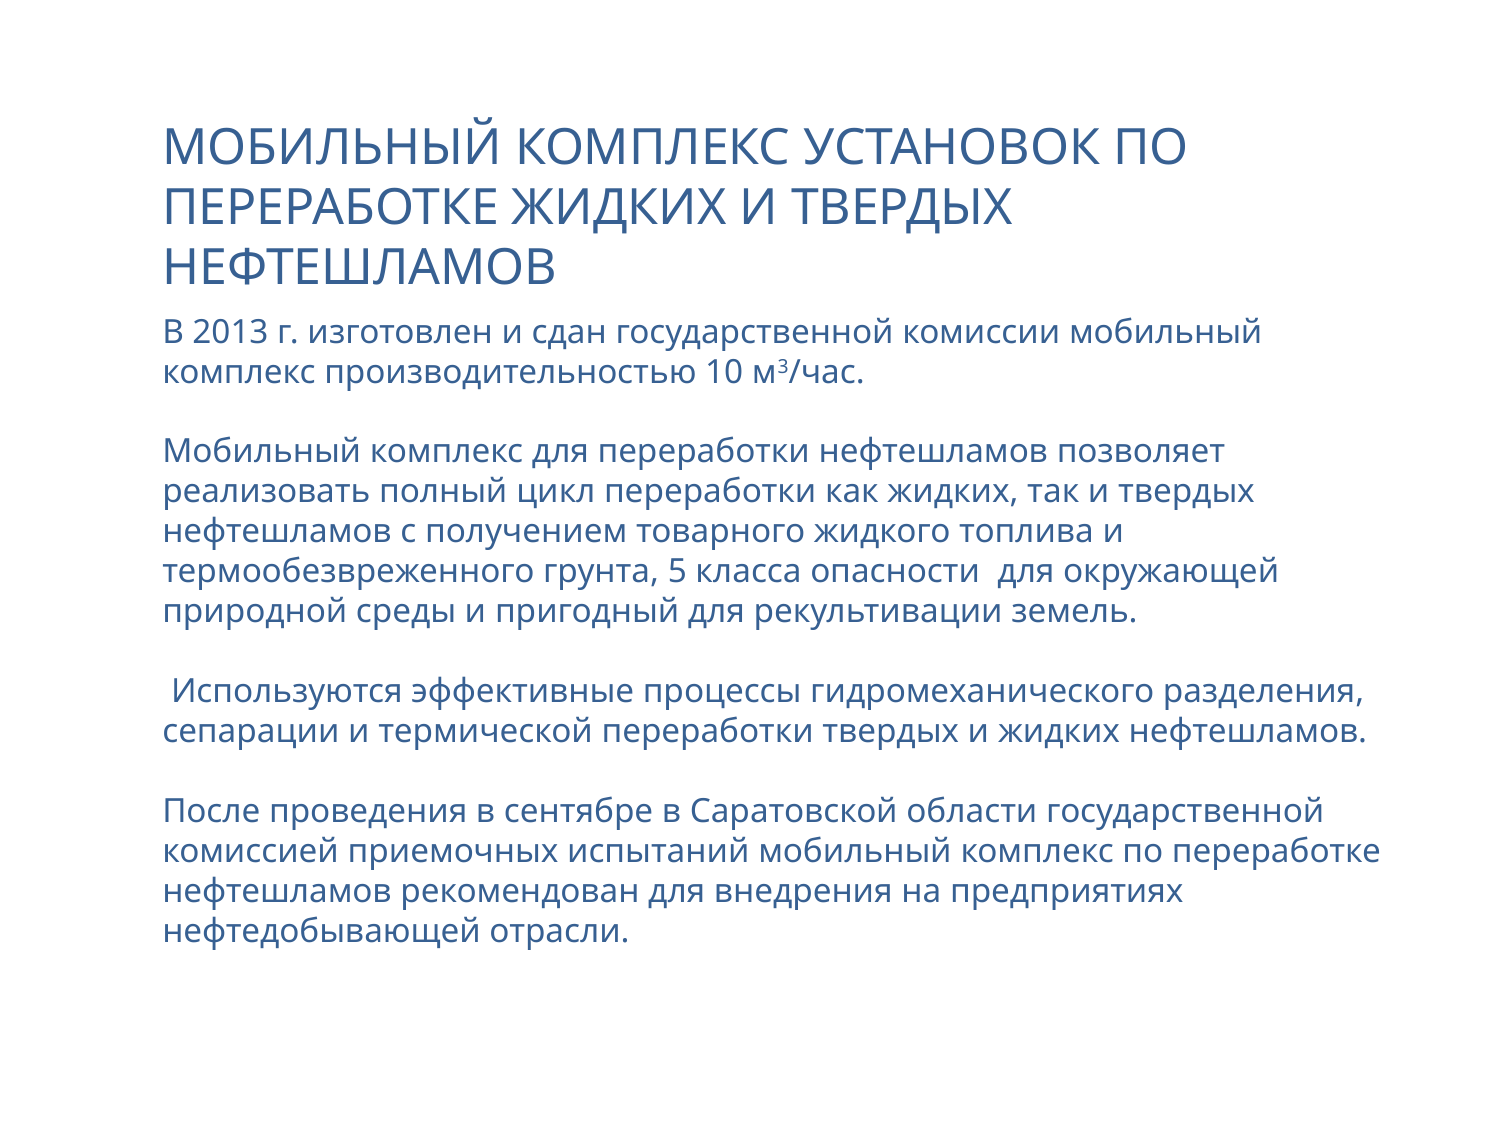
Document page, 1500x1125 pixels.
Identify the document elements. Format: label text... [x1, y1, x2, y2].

text_box В 2013 г. изготовлен и сдан государственной комиссии мобильный комплекс производительностью 10 м3/час. Мобильный комплекс для переработки нефтешламов позволяет реализовать полный цикл переработки как жидких, так и твердых нефтешламов с получением товарного жидкого топлива и термообезвреженного грунта, 5 класса опасности для окружающей природной среды и пригодный для рекультивации земель. Используются эффективные процессы гидромеханического разделения, сепарации и термической переработки твердых и жидких нефтешламов. После проведения в сентябре в Саратовской области государственной комиссией приемочных испытаний мобильный комплекс по переработке нефтешламов рекомендован для внедрения на предприятиях нефтедобывающей отрасли. [147, 302, 1412, 956]
text_box МОБИЛЬНЫЙ КОМПЛЕКС УСТАНОВОК ПО ПЕРЕРАБОТКЕ ЖИДКИХ И ТВЕРДЫХ НЕФТЕШЛАМОВ [147, 107, 1424, 302]
